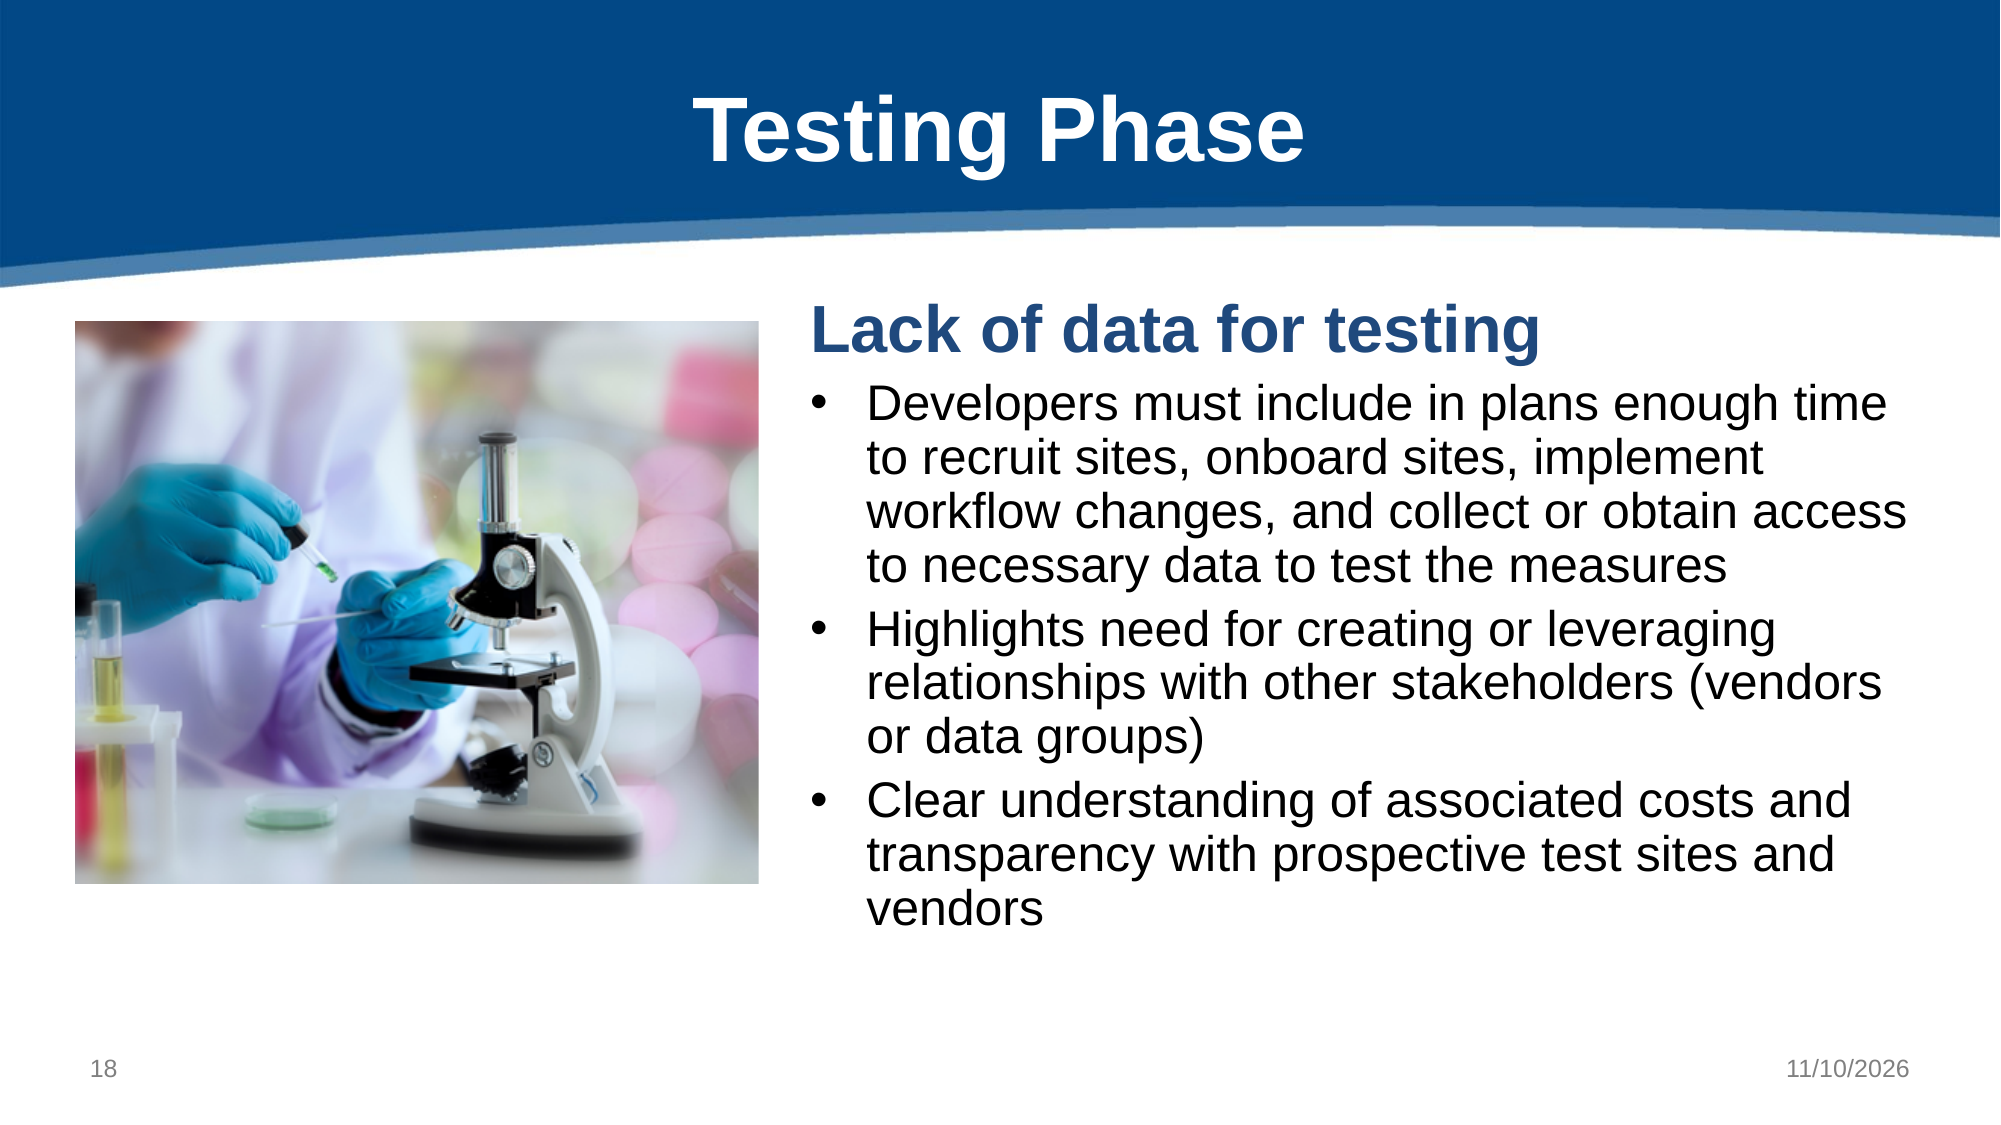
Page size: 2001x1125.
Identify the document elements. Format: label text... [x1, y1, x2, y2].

list Lack of data for testing Developers must include in plans enough time to recruit sites, onboard sites, implement workflow changes, and collect or obtain access to necessary data to test the measures Highlights need for creating or leveraging relationships with other stakeholders (vendors or data groups) Clear understanding of associated costs and transparency with prospective test sites and vendors [795, 287, 1925, 1038]
title Testing Phase [75, 12, 1925, 238]
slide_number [1674, 1037, 1925, 1098]
picture [74, 321, 759, 884]
slide_number 17 [75, 1037, 300, 1098]
picture [0, 0, 2000, 320]
